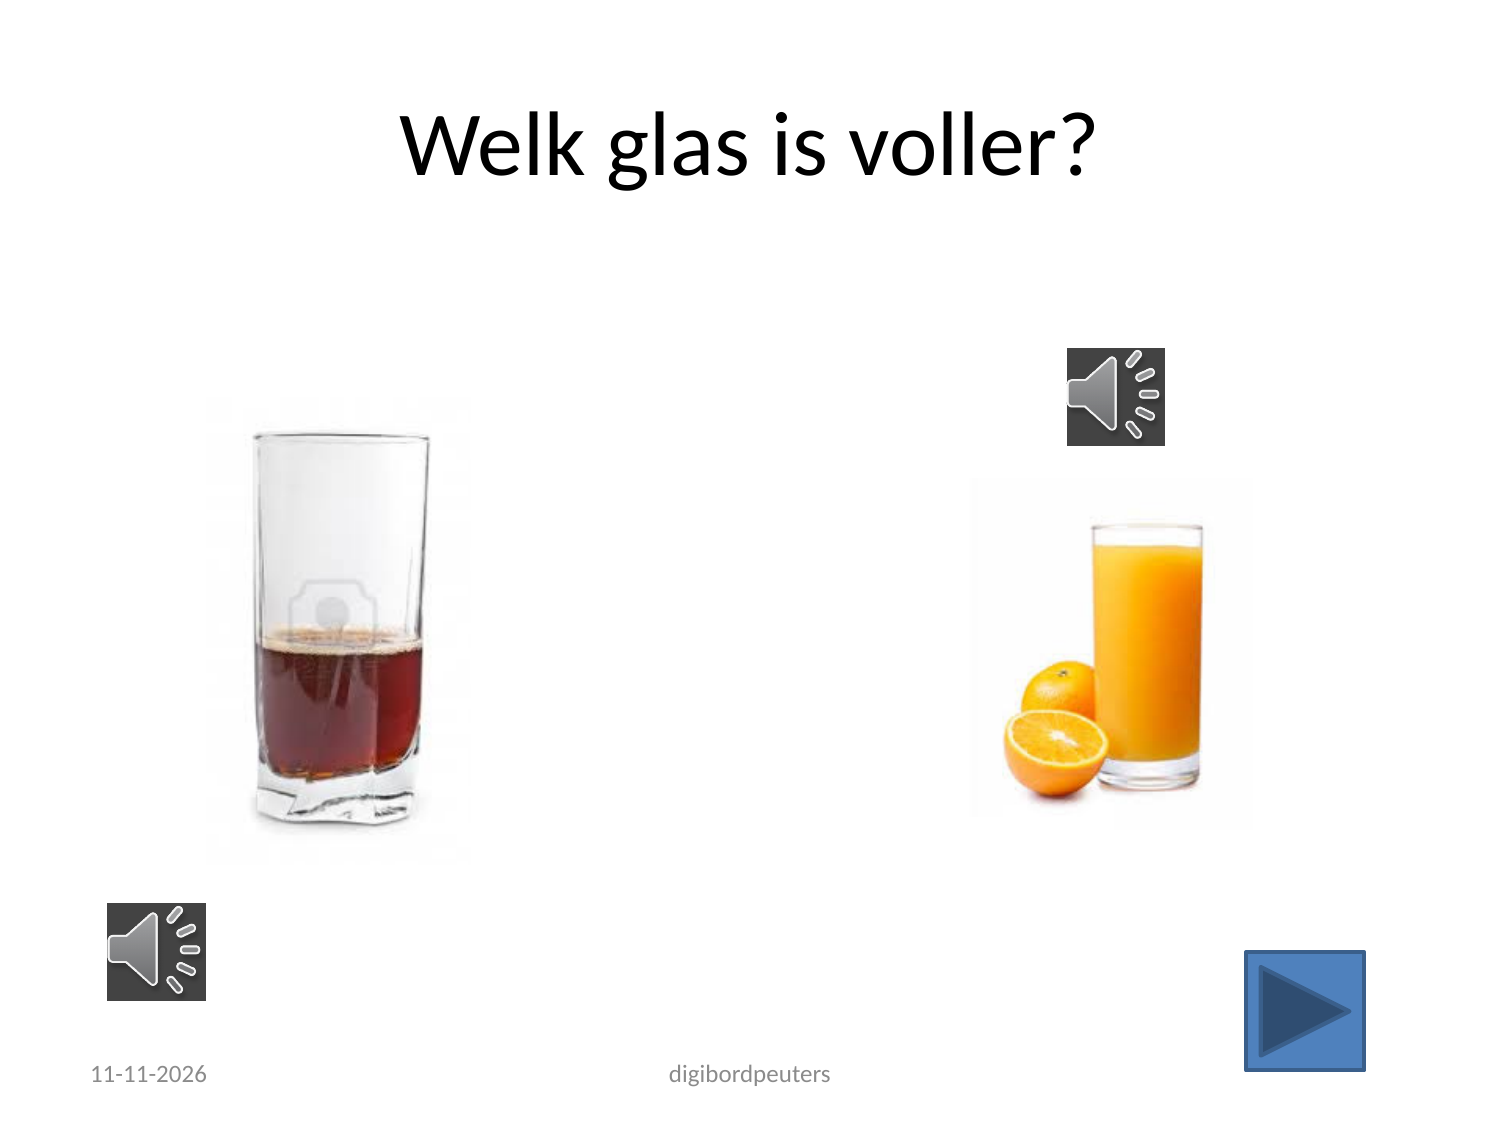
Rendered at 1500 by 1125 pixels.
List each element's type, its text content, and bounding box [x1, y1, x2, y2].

picture [1065, 346, 1167, 448]
title Welk glas is voller? [75, 45, 1425, 233]
picture [106, 902, 207, 1003]
picture [939, 478, 1292, 831]
text_box [1244, 950, 1366, 1072]
footer digibordpeuters [512, 1042, 988, 1103]
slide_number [75, 1042, 425, 1103]
picture [206, 396, 471, 865]
